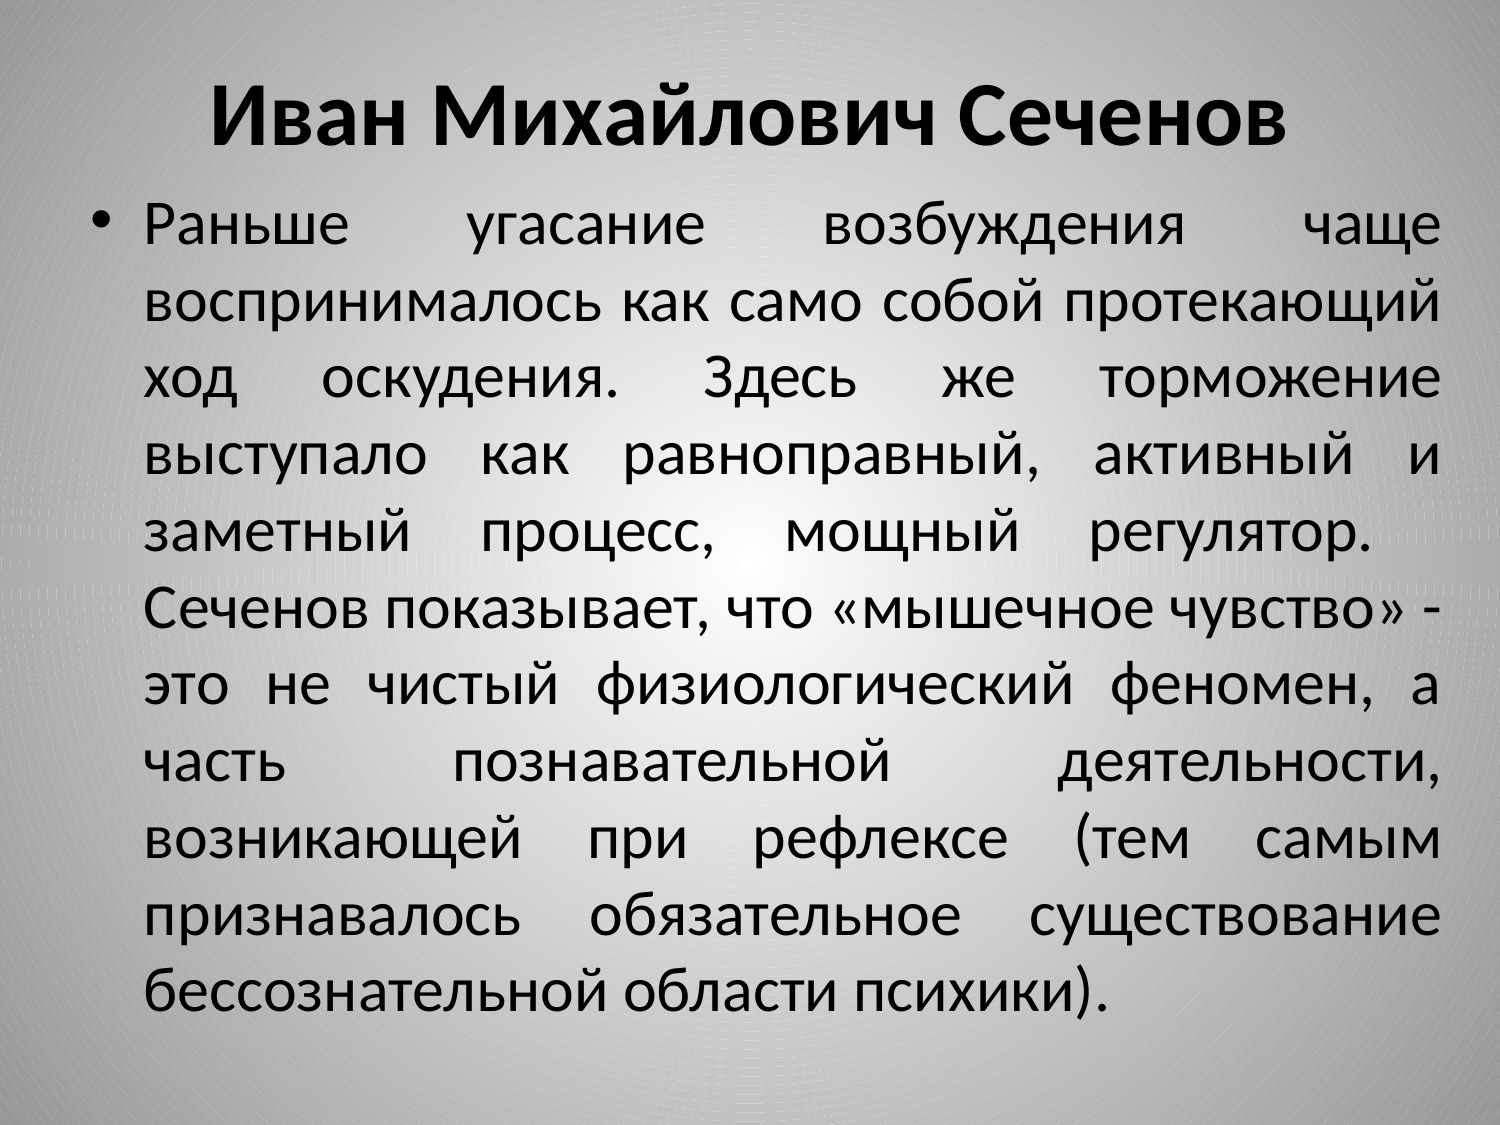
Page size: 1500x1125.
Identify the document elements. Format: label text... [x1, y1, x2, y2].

title Иван Михайлович Сеченов [75, 45, 1425, 172]
list Раньше угасание возбуждения чаще воспринималось как само собой протекающий ход оскудения. Здесь же торможение выступало как равноправный, активный и заметный процесс, мощный регулятор. Сеченов показывает, что «мышечное чувство» - это не чистый физиологический феномен, а часть познавательной деятельности, возникающей при рефлексе (тем самым признавалось обязательное существование бессознательной области психики). [75, 172, 1459, 1083]
